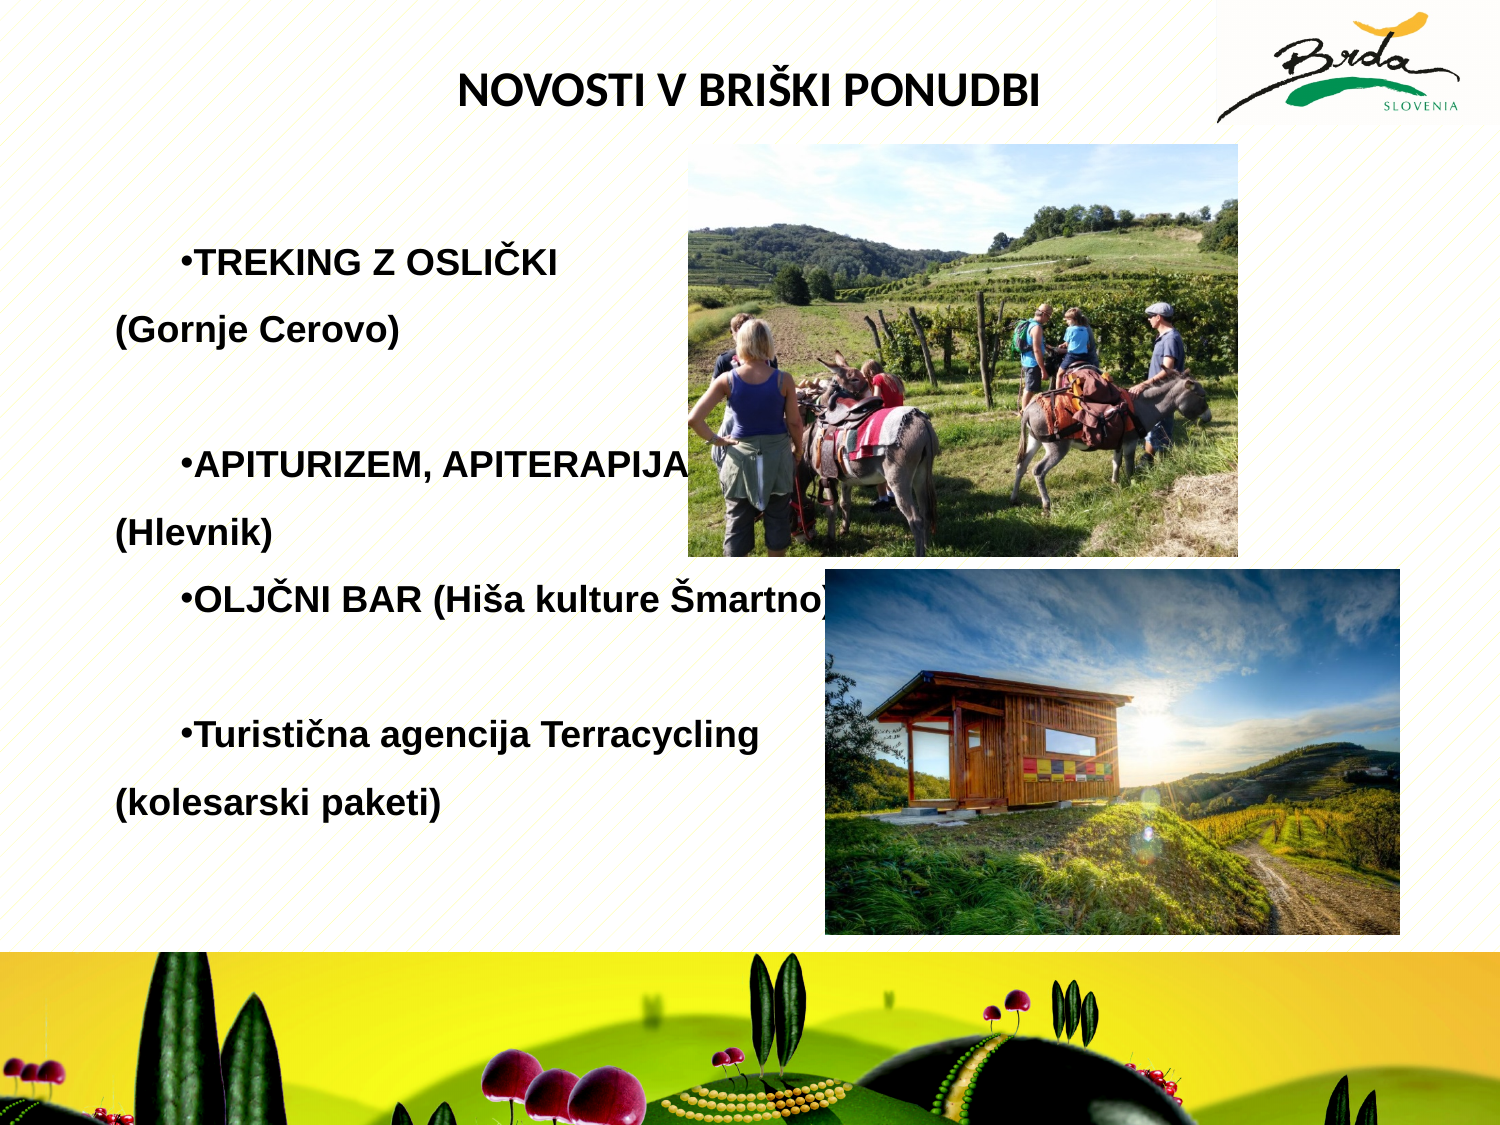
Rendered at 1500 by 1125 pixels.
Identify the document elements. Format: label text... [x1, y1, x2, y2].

text_box TREKING Z OSLIČKI (Gornje Cerovo) APITURIZEM, APITERAPIJA (Hlevnik) OLJČNI BAR (Hiša kulture Šmartno) Turistična agencija Terracycling (kolesarski paketi) [100, 208, 1400, 950]
picture [1216, 0, 1500, 126]
picture [0, 951, 1500, 1125]
picture [824, 569, 1400, 935]
picture [688, 144, 1239, 557]
title NOVOSTI V BRIŠKI PONUDBI [0, 0, 1500, 173]
